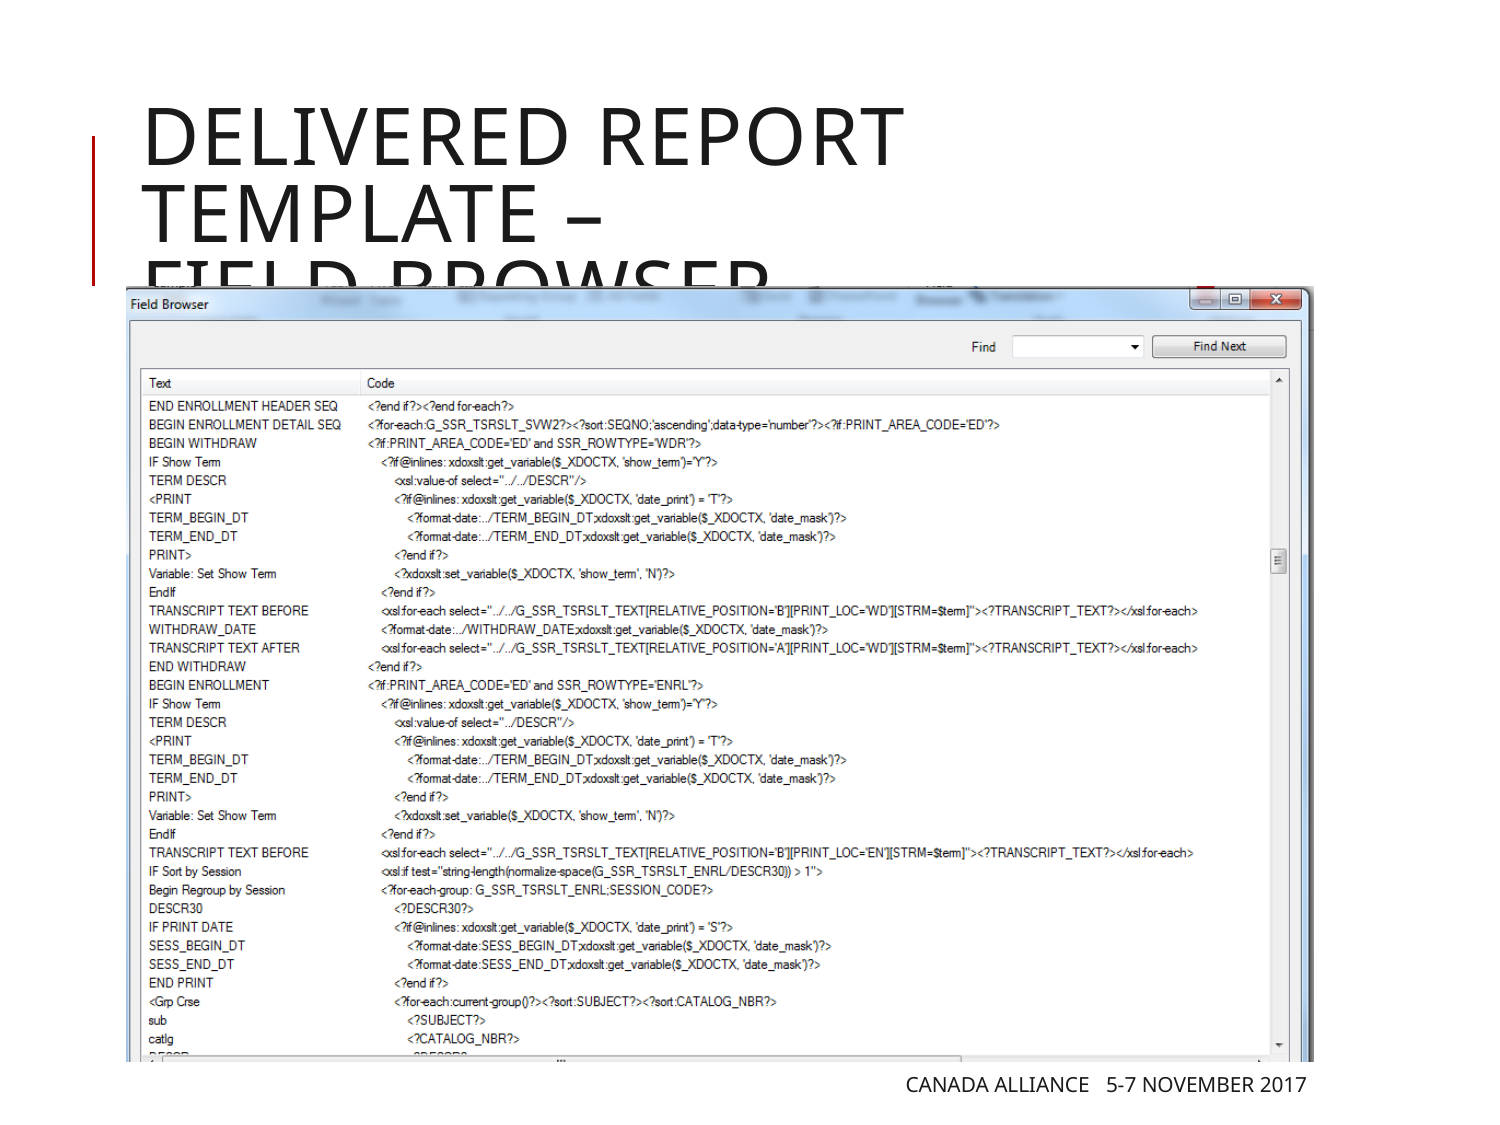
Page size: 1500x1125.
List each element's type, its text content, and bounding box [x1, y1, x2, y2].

footer Canada Alliance 5-7 November 2017 [595, 1061, 1322, 1107]
title Delivered report template – Field browser [126, 96, 1322, 343]
picture [125, 285, 1314, 1062]
